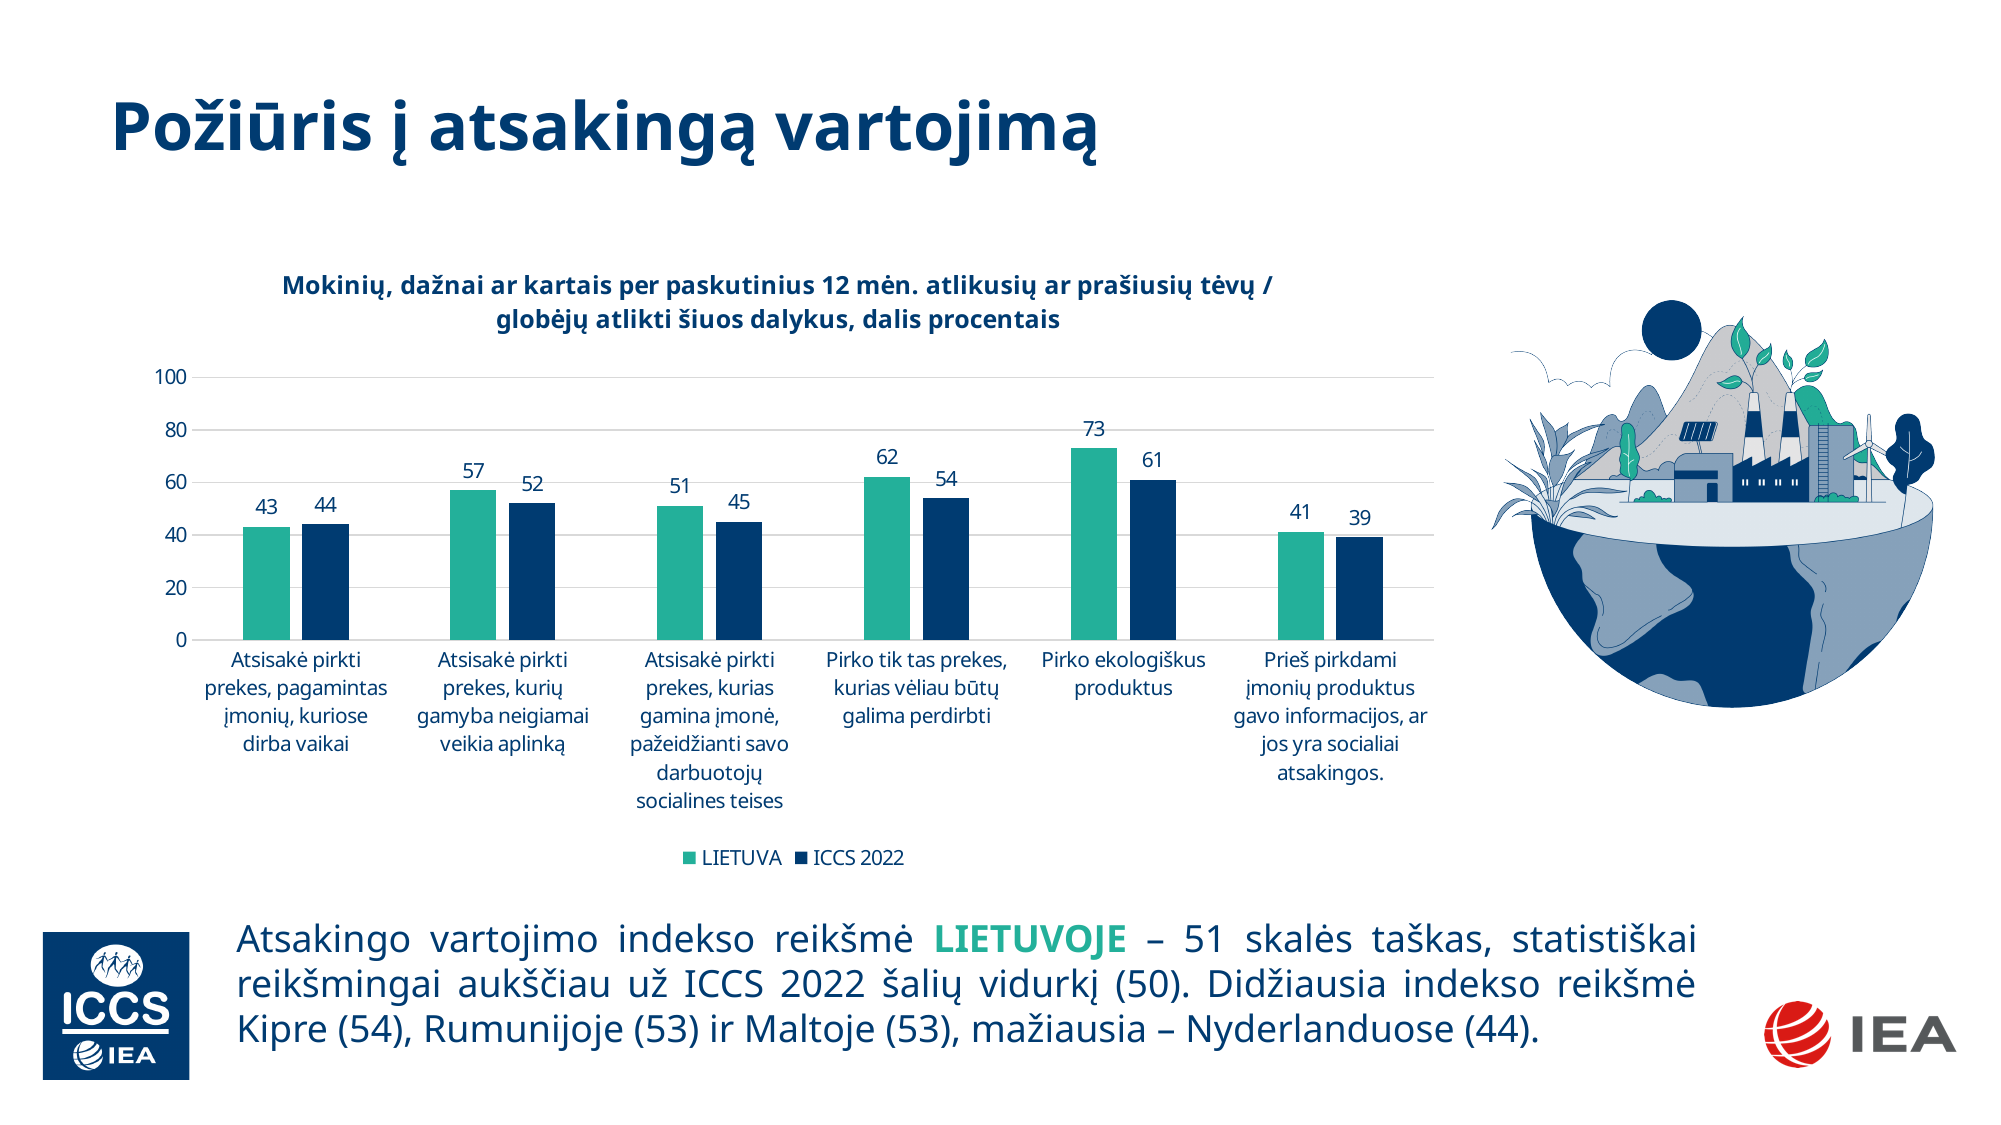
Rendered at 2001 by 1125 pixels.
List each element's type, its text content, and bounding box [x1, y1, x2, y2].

picture [1490, 300, 1935, 708]
chart [126, 246, 1461, 879]
text_box Atsakingo vartojimo indekso reikšmė LIETUVOJE – 51 skalės taškas, statistiškai reikšmingai aukščiau už ICCS 2022 šalių vidurkį (50). Didžiausia indekso reikšmė Kipre (54), Rumunijoje (53) ir Maltoje (53), mažiausia – Nyderlanduose (44). [221, 907, 1713, 1058]
picture [1764, 1001, 1957, 1068]
title Požiūris į atsakingą vartojimą [95, 85, 1903, 173]
